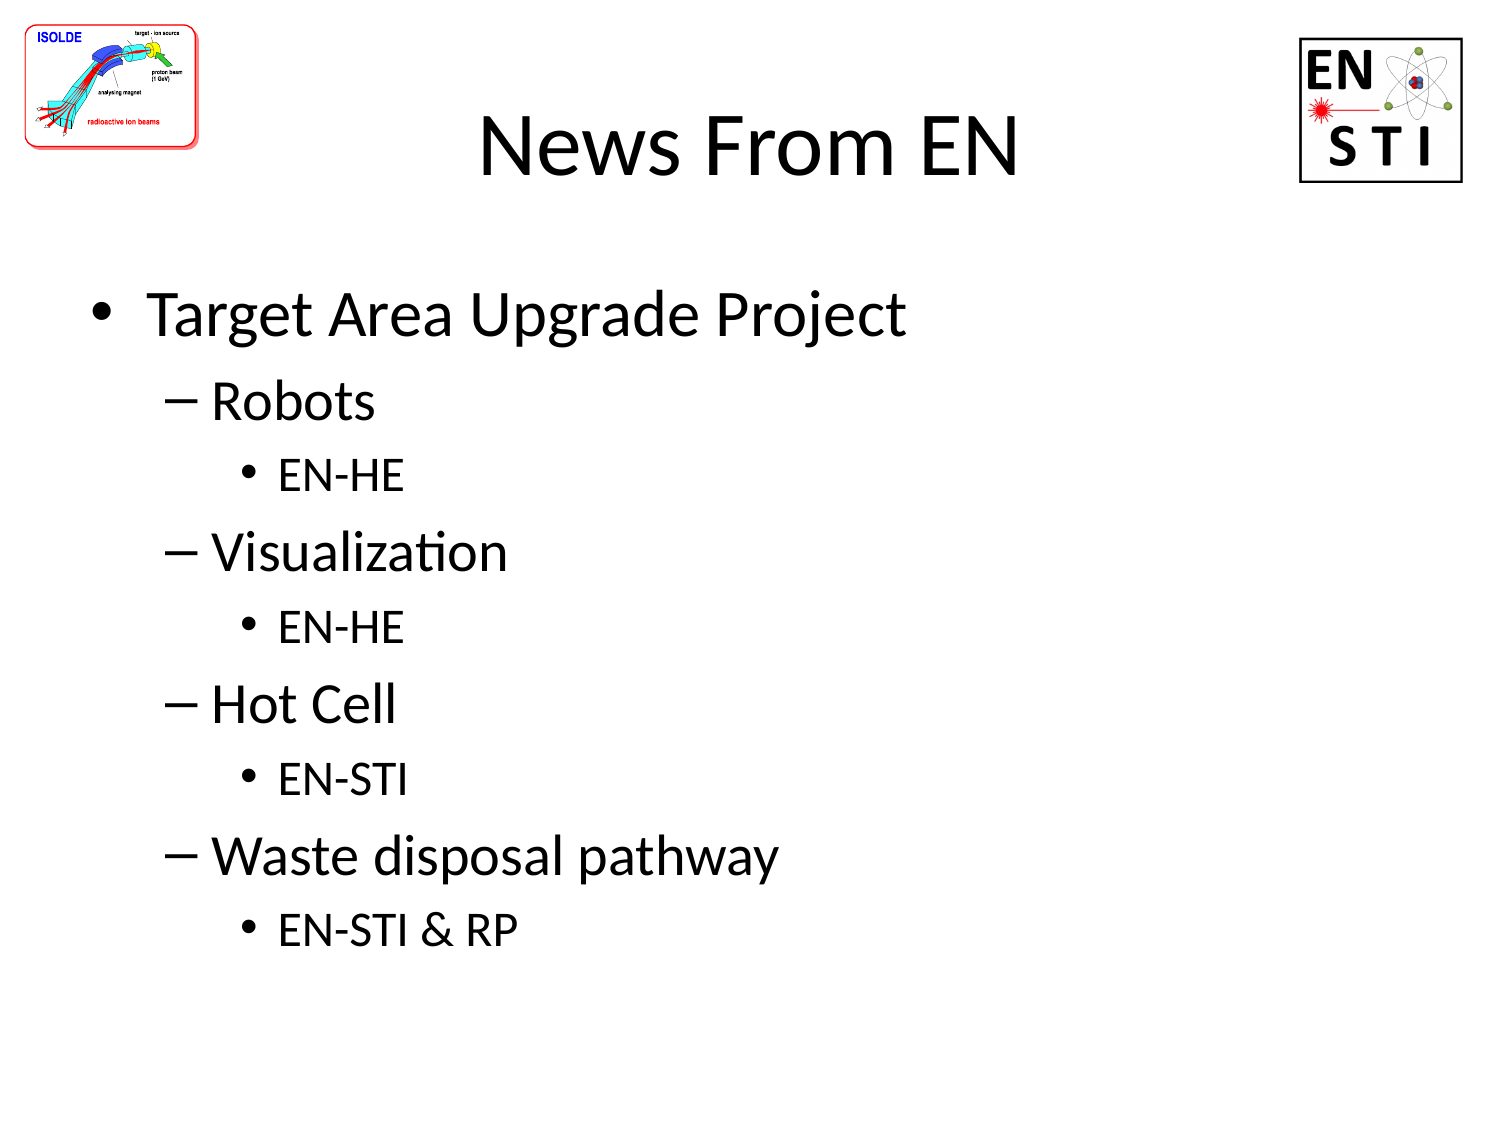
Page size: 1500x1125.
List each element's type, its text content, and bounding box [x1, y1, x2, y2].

title News From EN [75, 45, 1425, 233]
picture [24, 24, 200, 151]
list Target Area Upgrade Project Robots EN-HE Visualization EN-HE Hot Cell EN-STI Waste disposal pathway EN-STI & RP [75, 262, 1425, 1005]
picture [1299, 37, 1463, 183]
